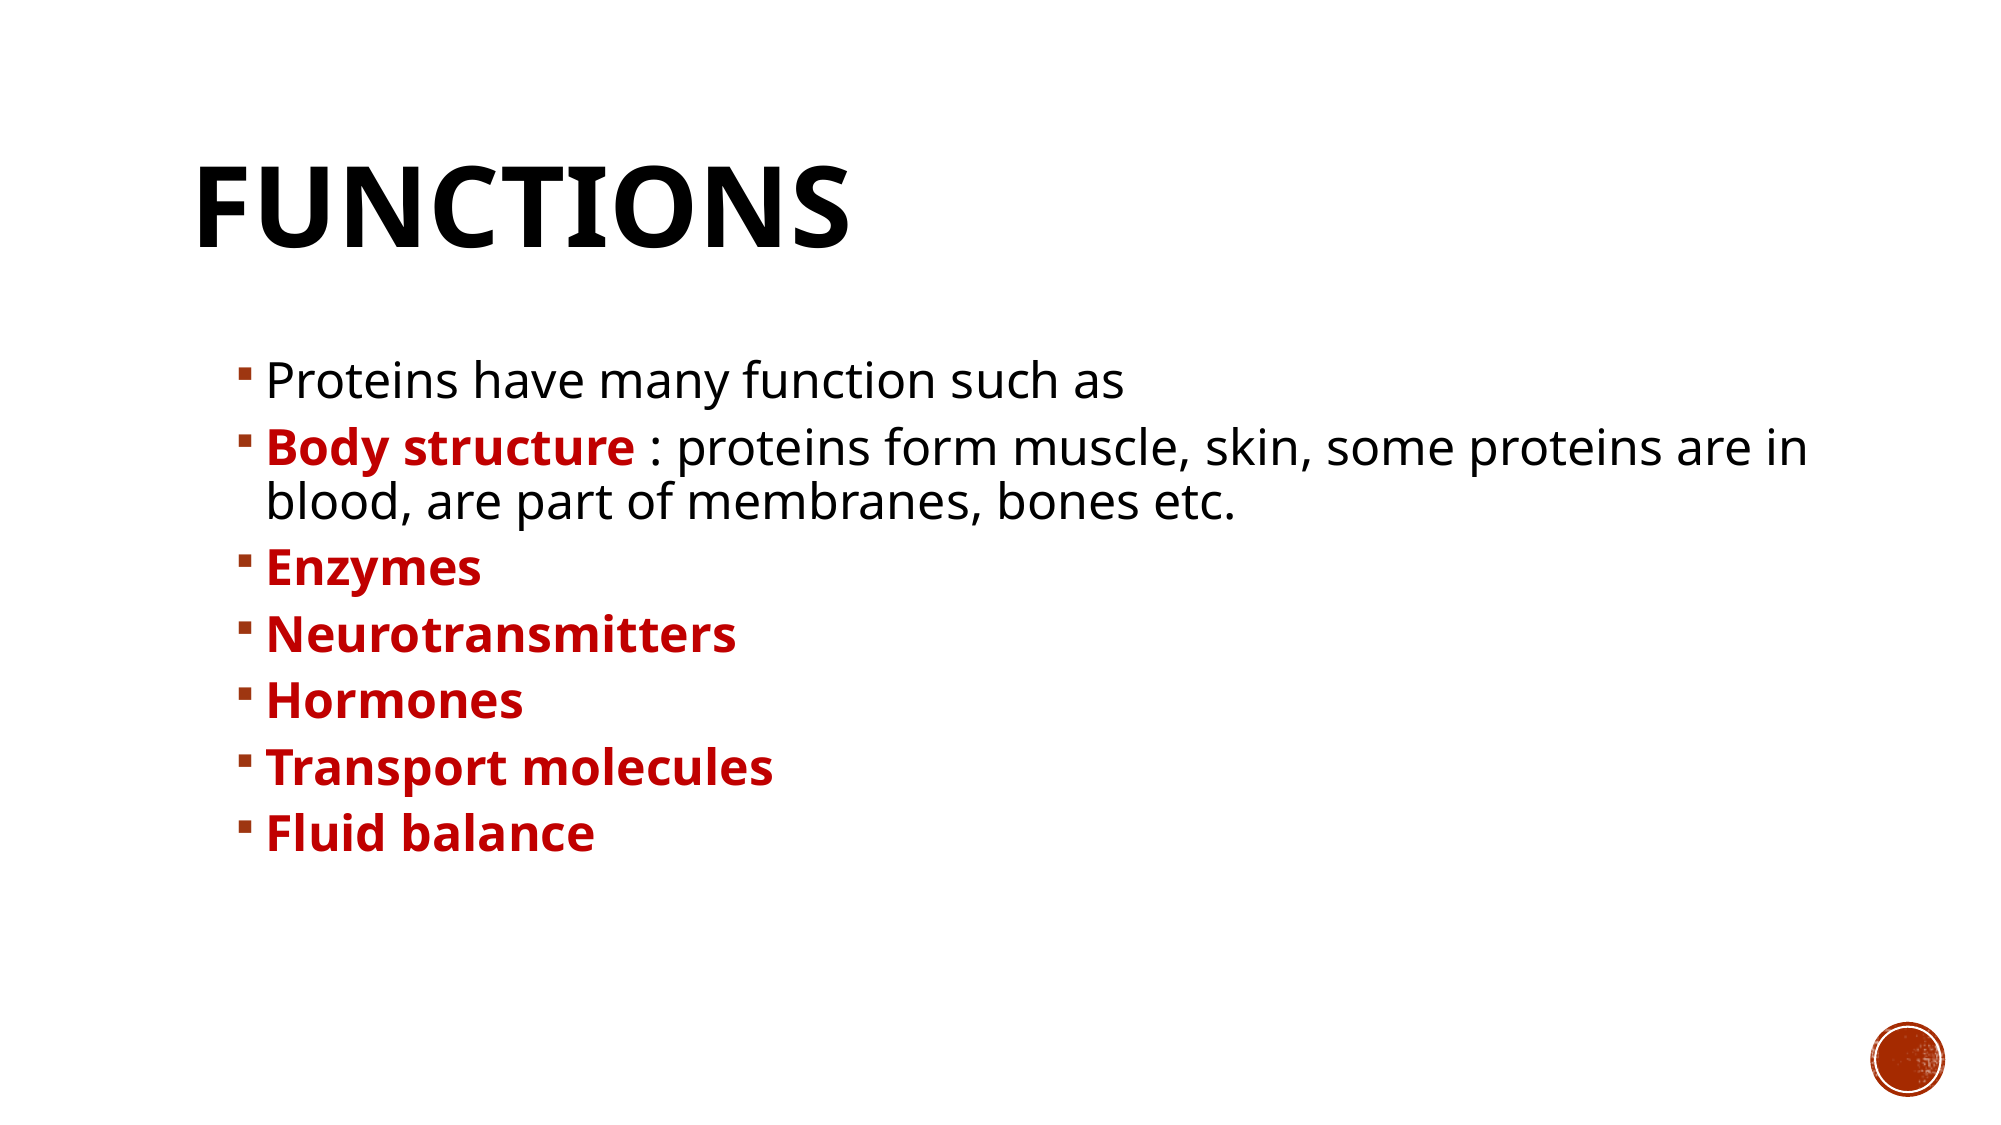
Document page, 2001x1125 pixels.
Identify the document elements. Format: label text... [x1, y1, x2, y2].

title Functions [175, 79, 1826, 344]
list Proteins have many function such as Body structure : proteins form muscle, skin, some proteins are in blood, are part of membranes, bones etc. Enzymes Neurotransmitters Hormones Transport molecules Fluid balance [175, 348, 1826, 1013]
